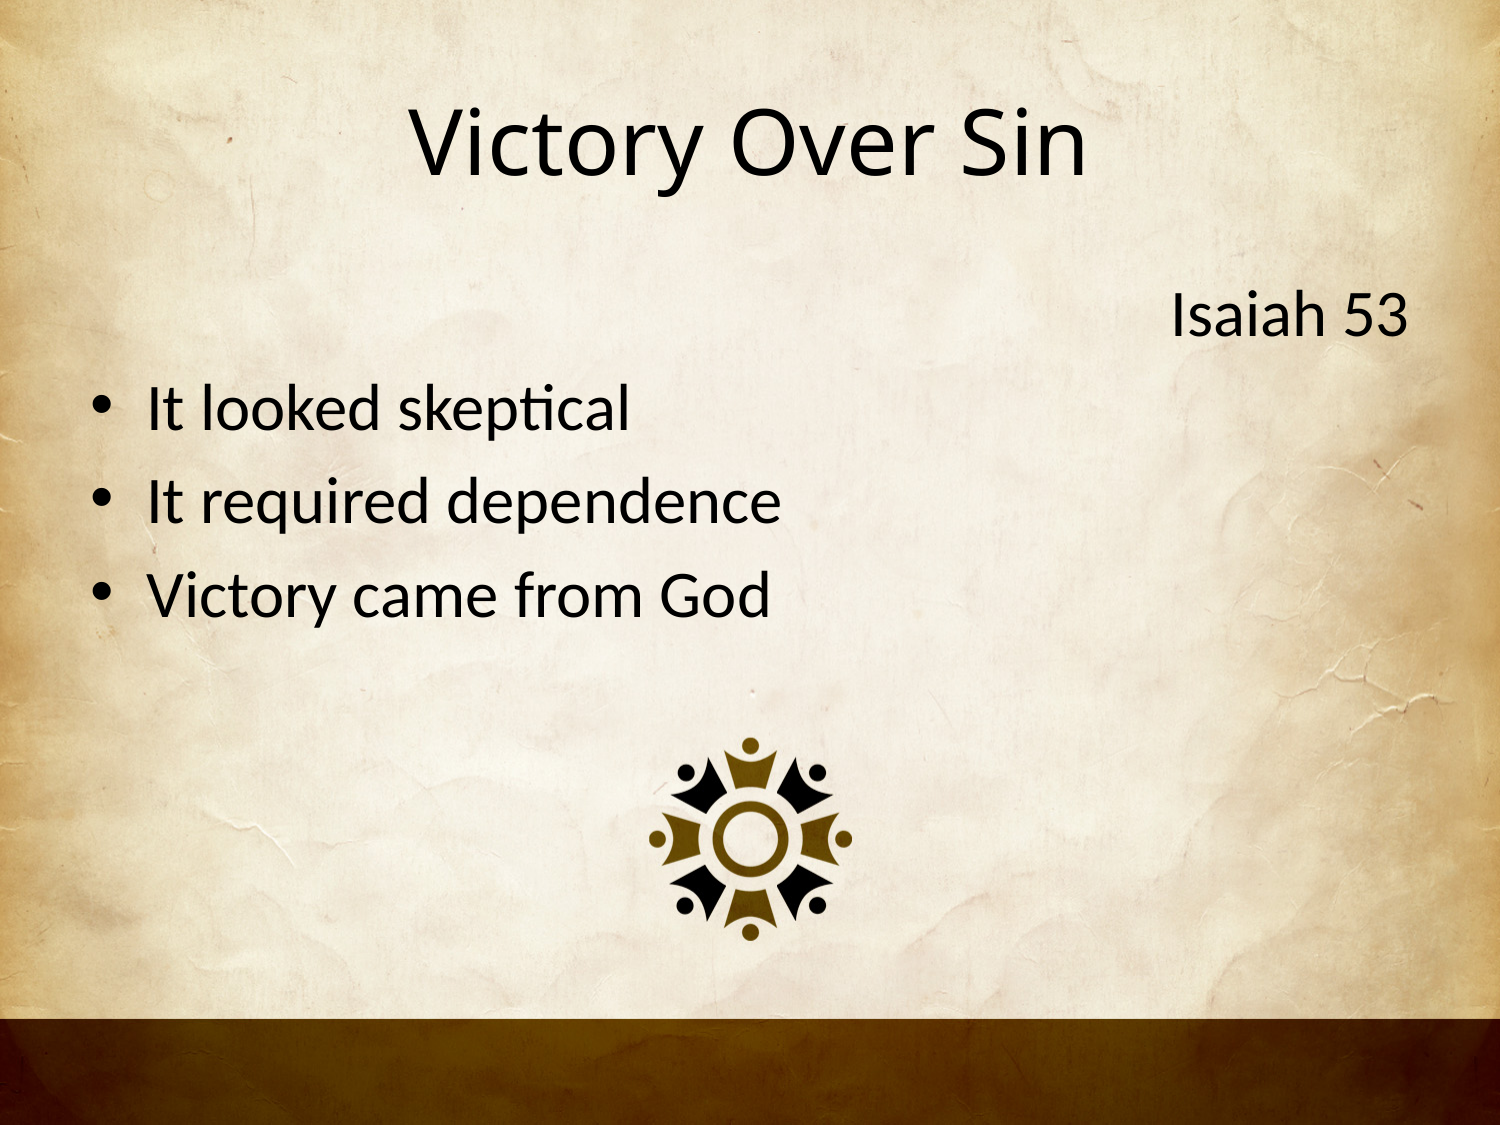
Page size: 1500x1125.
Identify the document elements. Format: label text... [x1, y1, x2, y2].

title Victory Over Sin [75, 45, 1425, 233]
picture [0, 0, 1500, 1125]
list Isaiah 53 It looked skeptical It required dependence Victory came from God [75, 262, 1425, 749]
